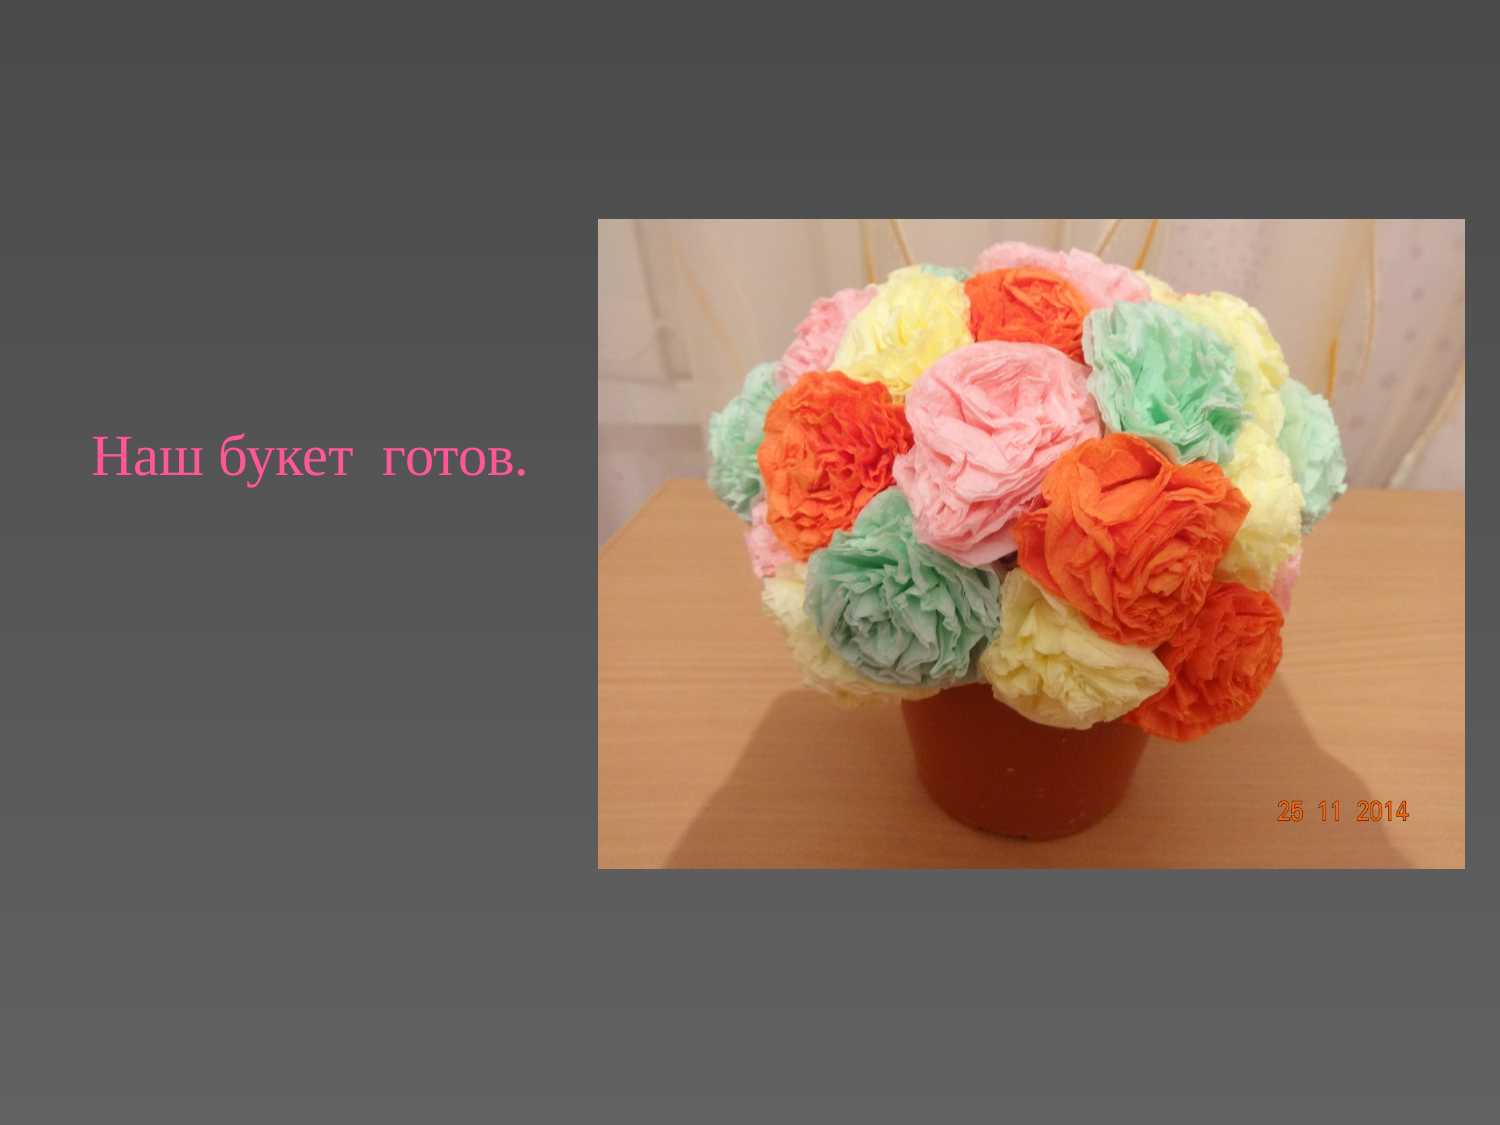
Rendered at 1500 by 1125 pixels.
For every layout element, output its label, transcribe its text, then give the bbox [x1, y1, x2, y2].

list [598, 219, 1465, 869]
list Наш букет готов. [35, 60, 587, 1036]
